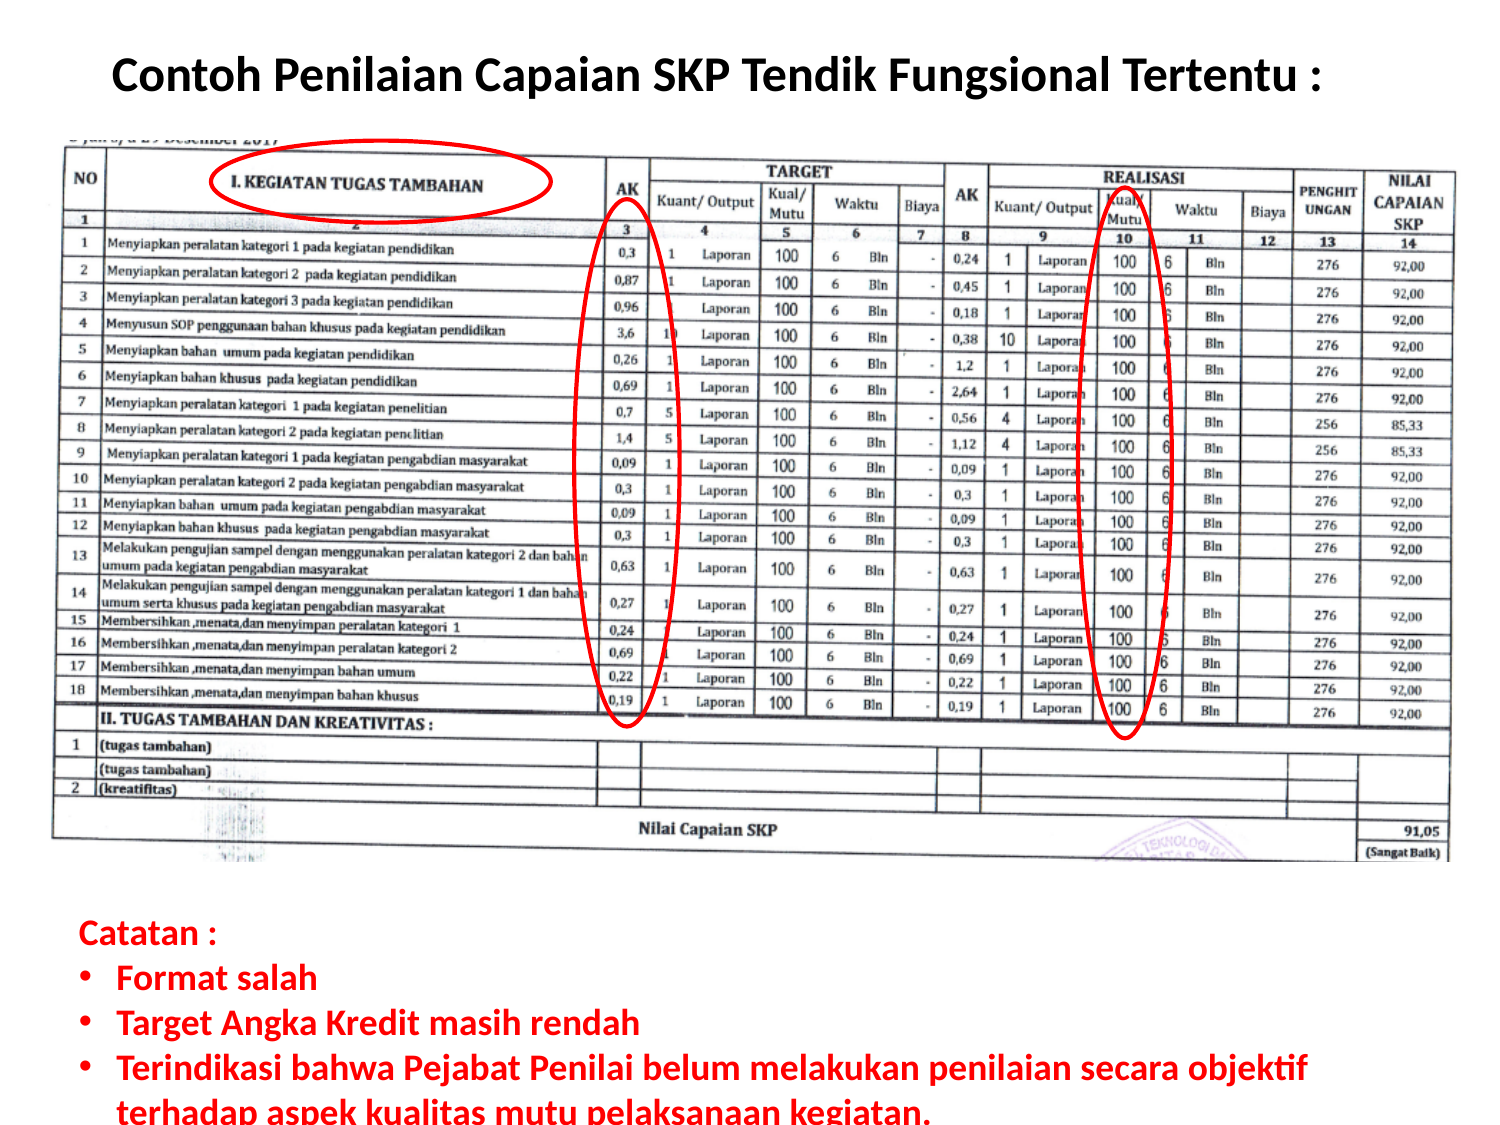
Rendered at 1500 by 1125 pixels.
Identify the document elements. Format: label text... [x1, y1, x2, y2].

picture [37, 140, 1476, 863]
title Contoh Penilaian Capaian SKP Tendik Fungsional Tertentu : [38, 25, 1398, 117]
text_box Catatan : Format salah Target Angka Kredit masih rendah Terindikasi bahwa Pejabat Penilai belum melakukan penilaian secara objektif terhadap aspek kualitas mutu pelaksanaan kegiatan. [64, 900, 1444, 1125]
